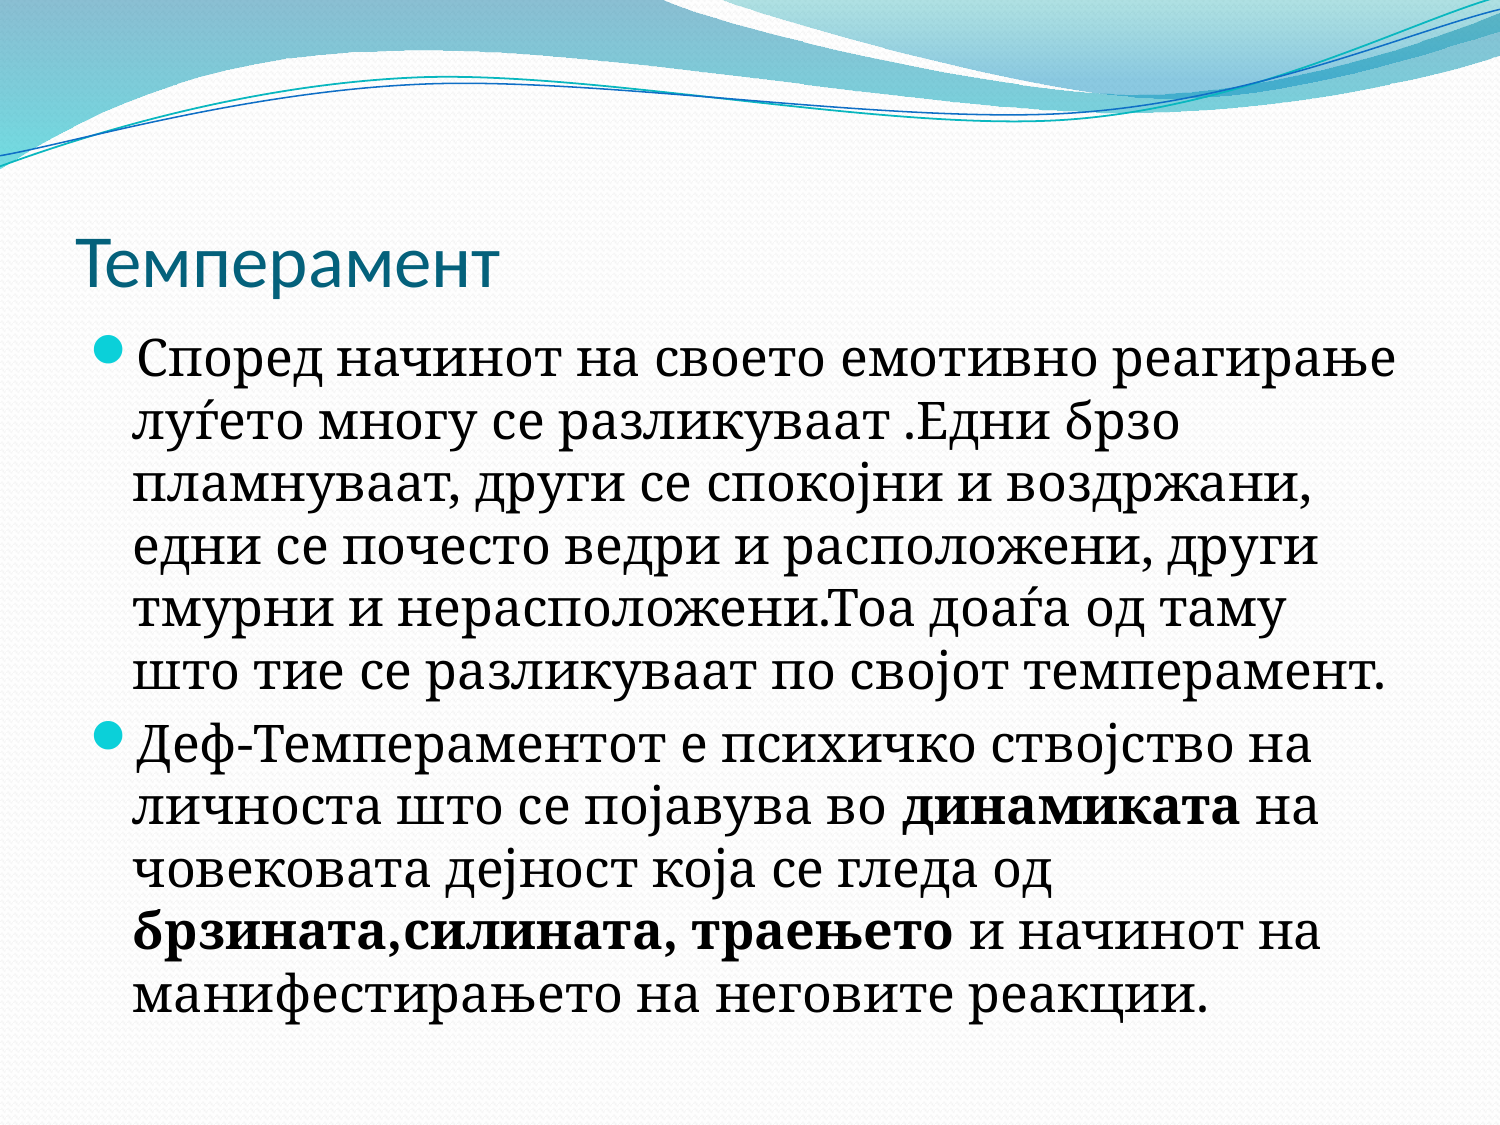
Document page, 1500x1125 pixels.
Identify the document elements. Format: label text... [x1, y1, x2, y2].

title Темперамент [75, 115, 1425, 303]
list Според начинот на своето емотивно реагирање луѓето многу се разликуваат .Едни брзо пламнуваат, други се спокојни и воздржани, едни се почесто ведри и расположени, други тмурни и нерасположени.Тоа доаѓа од таму што тие се разликуваат по својот темперамент. Деф-Темпераментот е психичко ствојство на личноста што се појавува во динамиката на човековата дејност која се гледа од брзината,силината, траењето и начинот на манифестирањето на неговите реакции. [75, 317, 1425, 1038]
